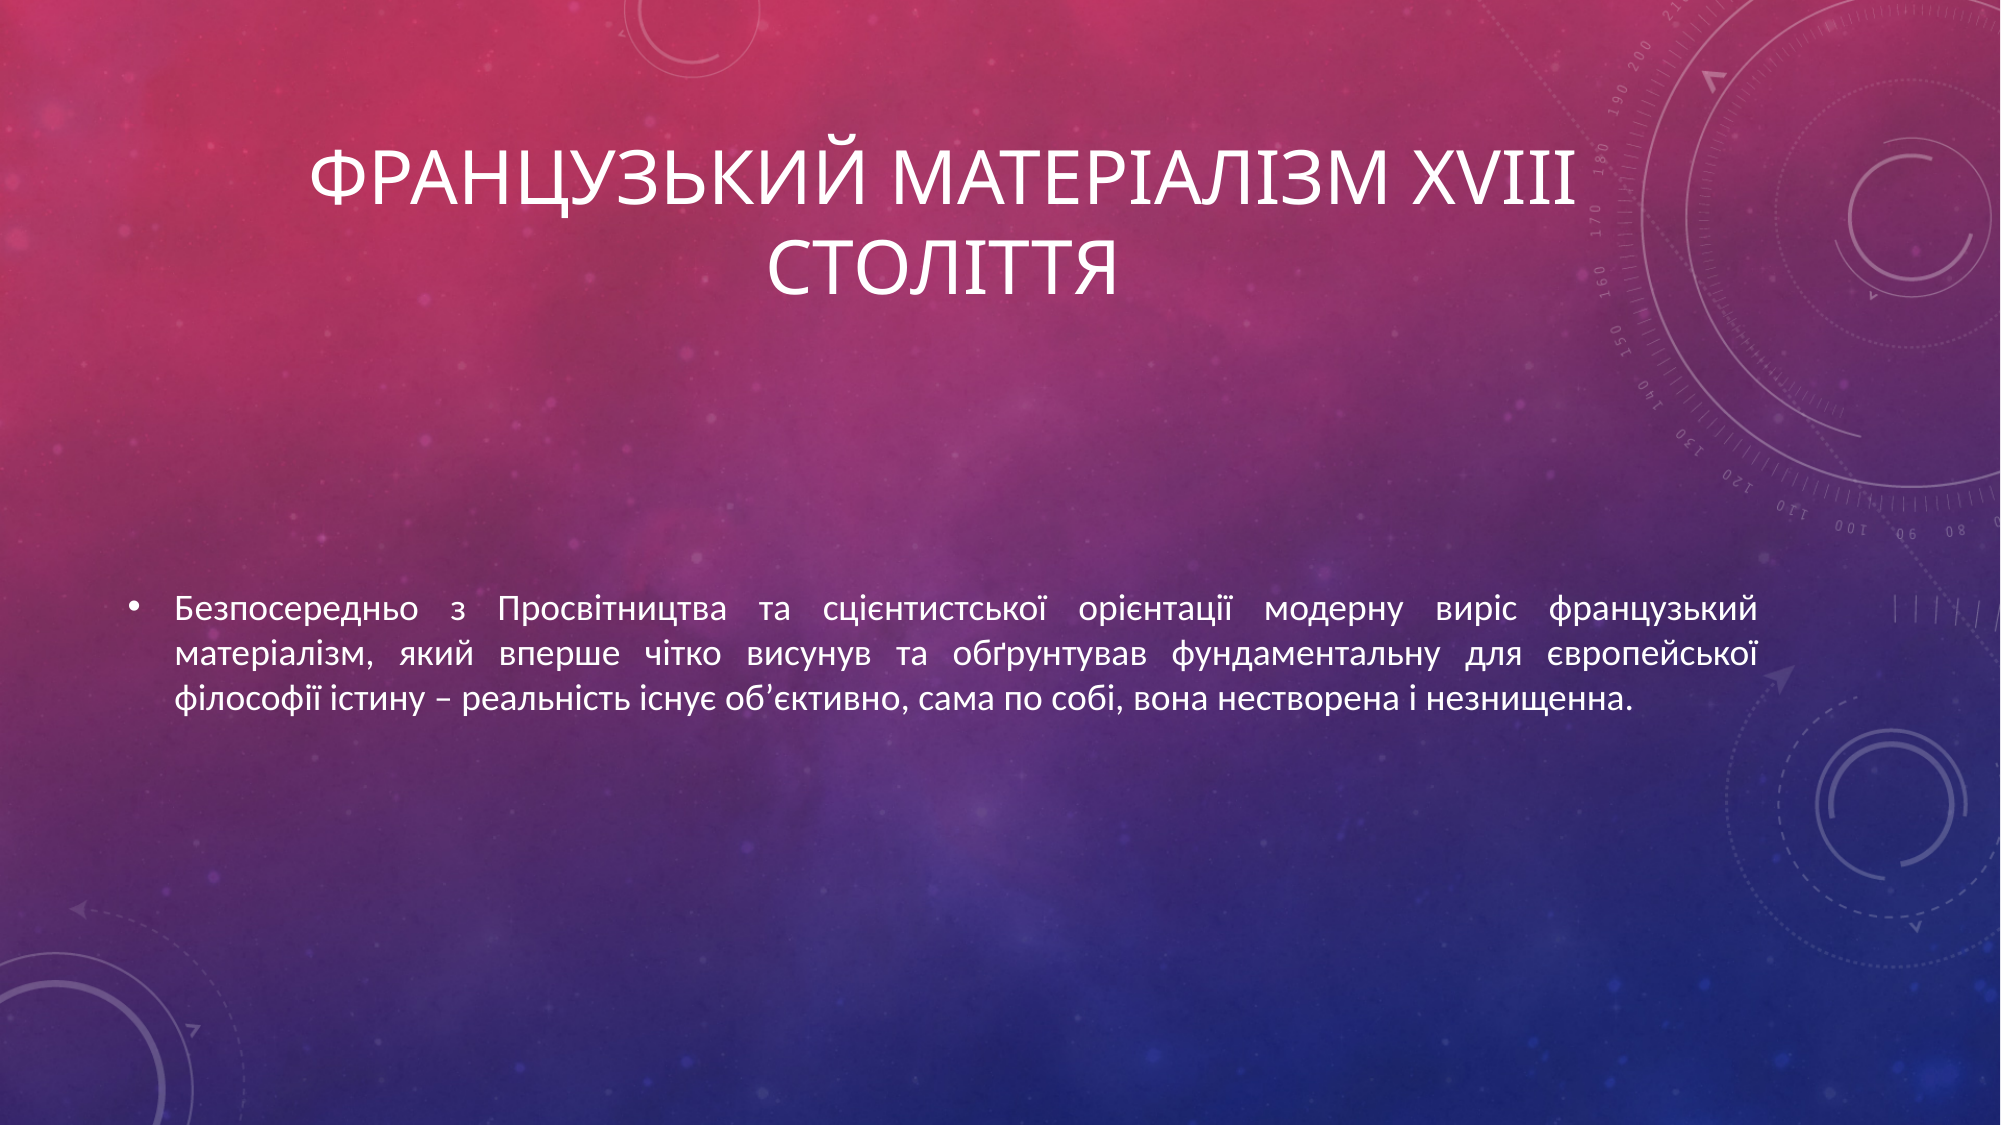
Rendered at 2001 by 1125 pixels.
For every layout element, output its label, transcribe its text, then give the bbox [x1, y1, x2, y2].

title Французький матеріалізм ХVІІІ століття [112, 99, 1775, 339]
picture [0, 0, 2001, 1125]
list Безпосередньо з Просвітництва та сцієнтистської орієнтації модерну виріс французький матеріалізм, який вперше чітко висунув та обґрунтував фундаментальну для європейської філософії істину – реальність існує об’єктивно, сама по собі, вона нестворена і незнищенна. [112, 351, 1775, 950]
